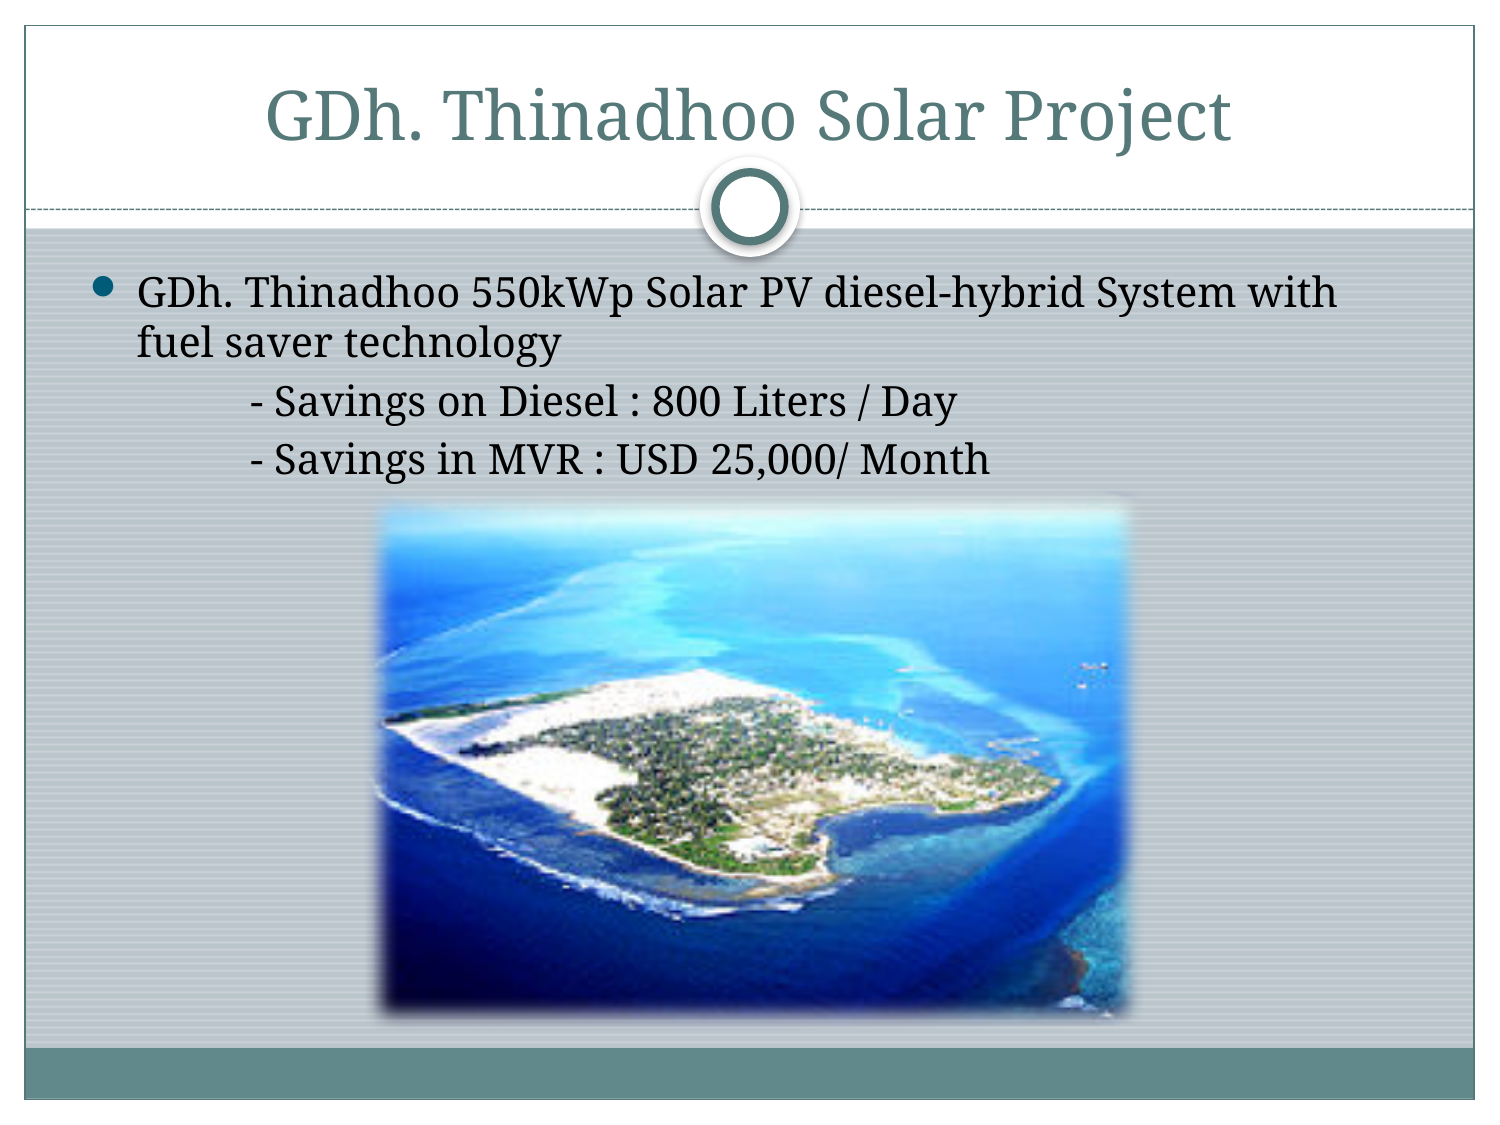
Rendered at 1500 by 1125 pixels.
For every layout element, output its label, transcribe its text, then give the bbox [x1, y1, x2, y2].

title GDh. Thinadhoo Solar Project [49, 37, 1450, 162]
picture [362, 487, 1145, 1033]
text_box GDh. Thinadhoo 550kWp Solar PV diesel-hybrid System with fuel saver technology - Savings on Diesel : 800 Liters / Day - Savings in MVR : USD 25,000/ Month [74, 200, 1438, 525]
